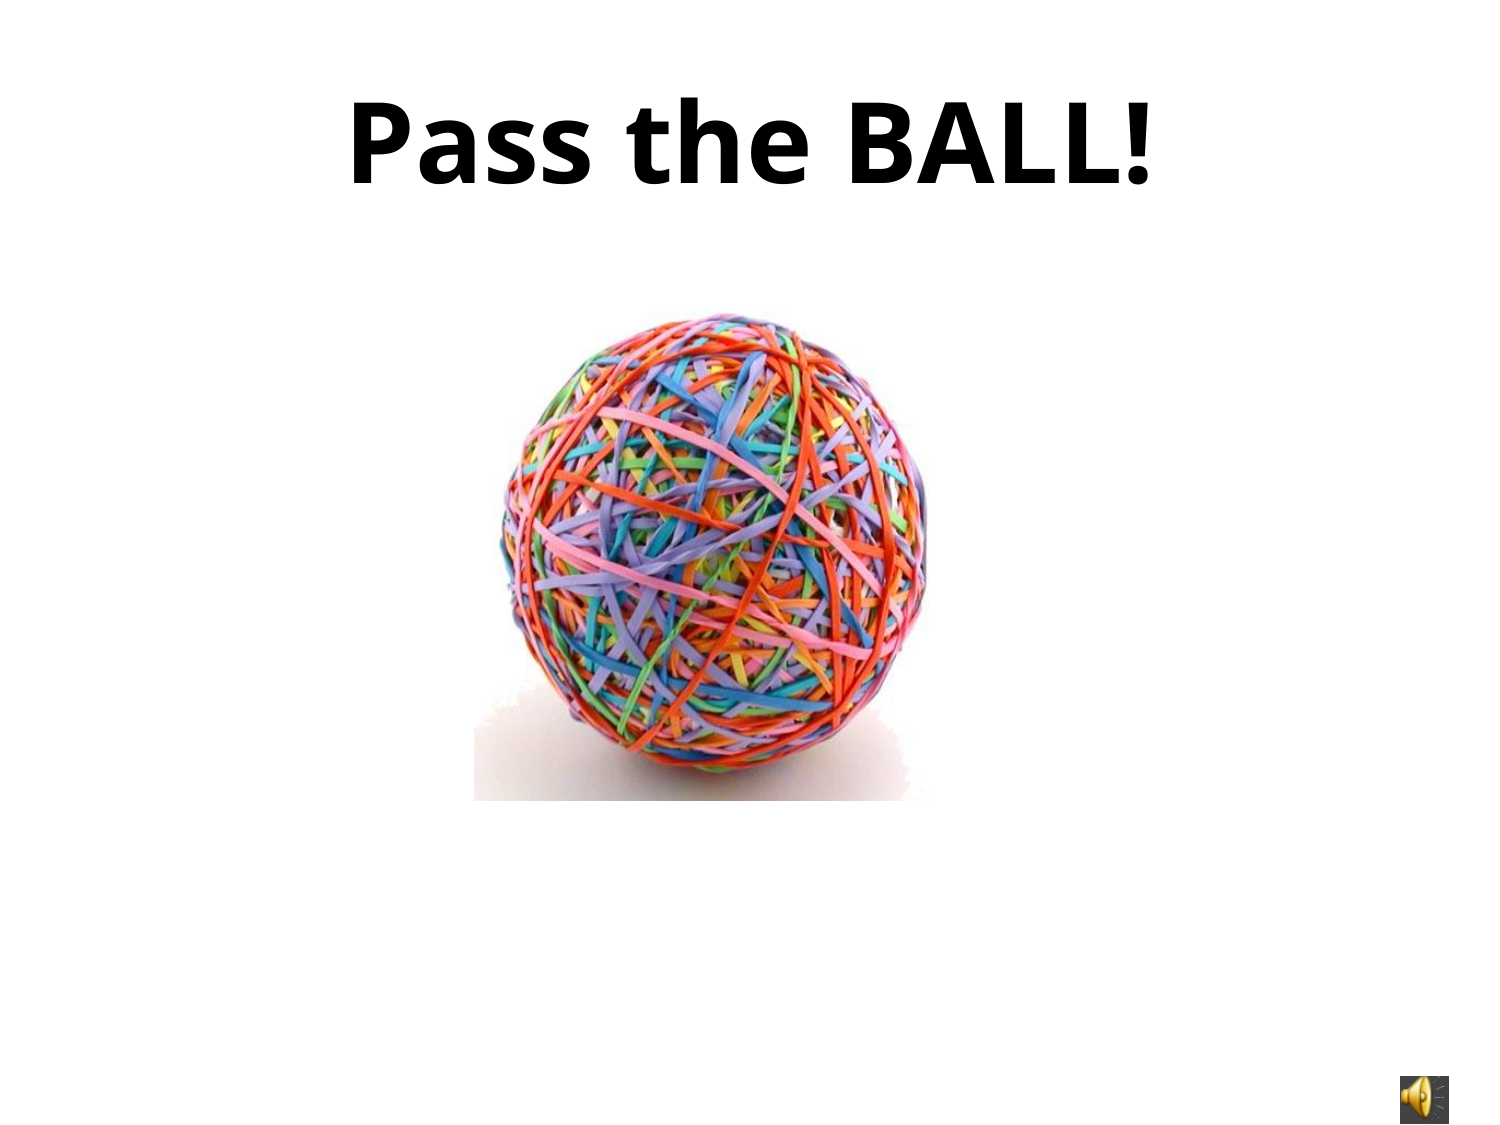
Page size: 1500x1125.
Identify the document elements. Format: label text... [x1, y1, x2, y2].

title Pass the BALL! [75, 45, 1425, 233]
picture [1399, 1074, 1450, 1125]
picture [474, 274, 966, 802]
